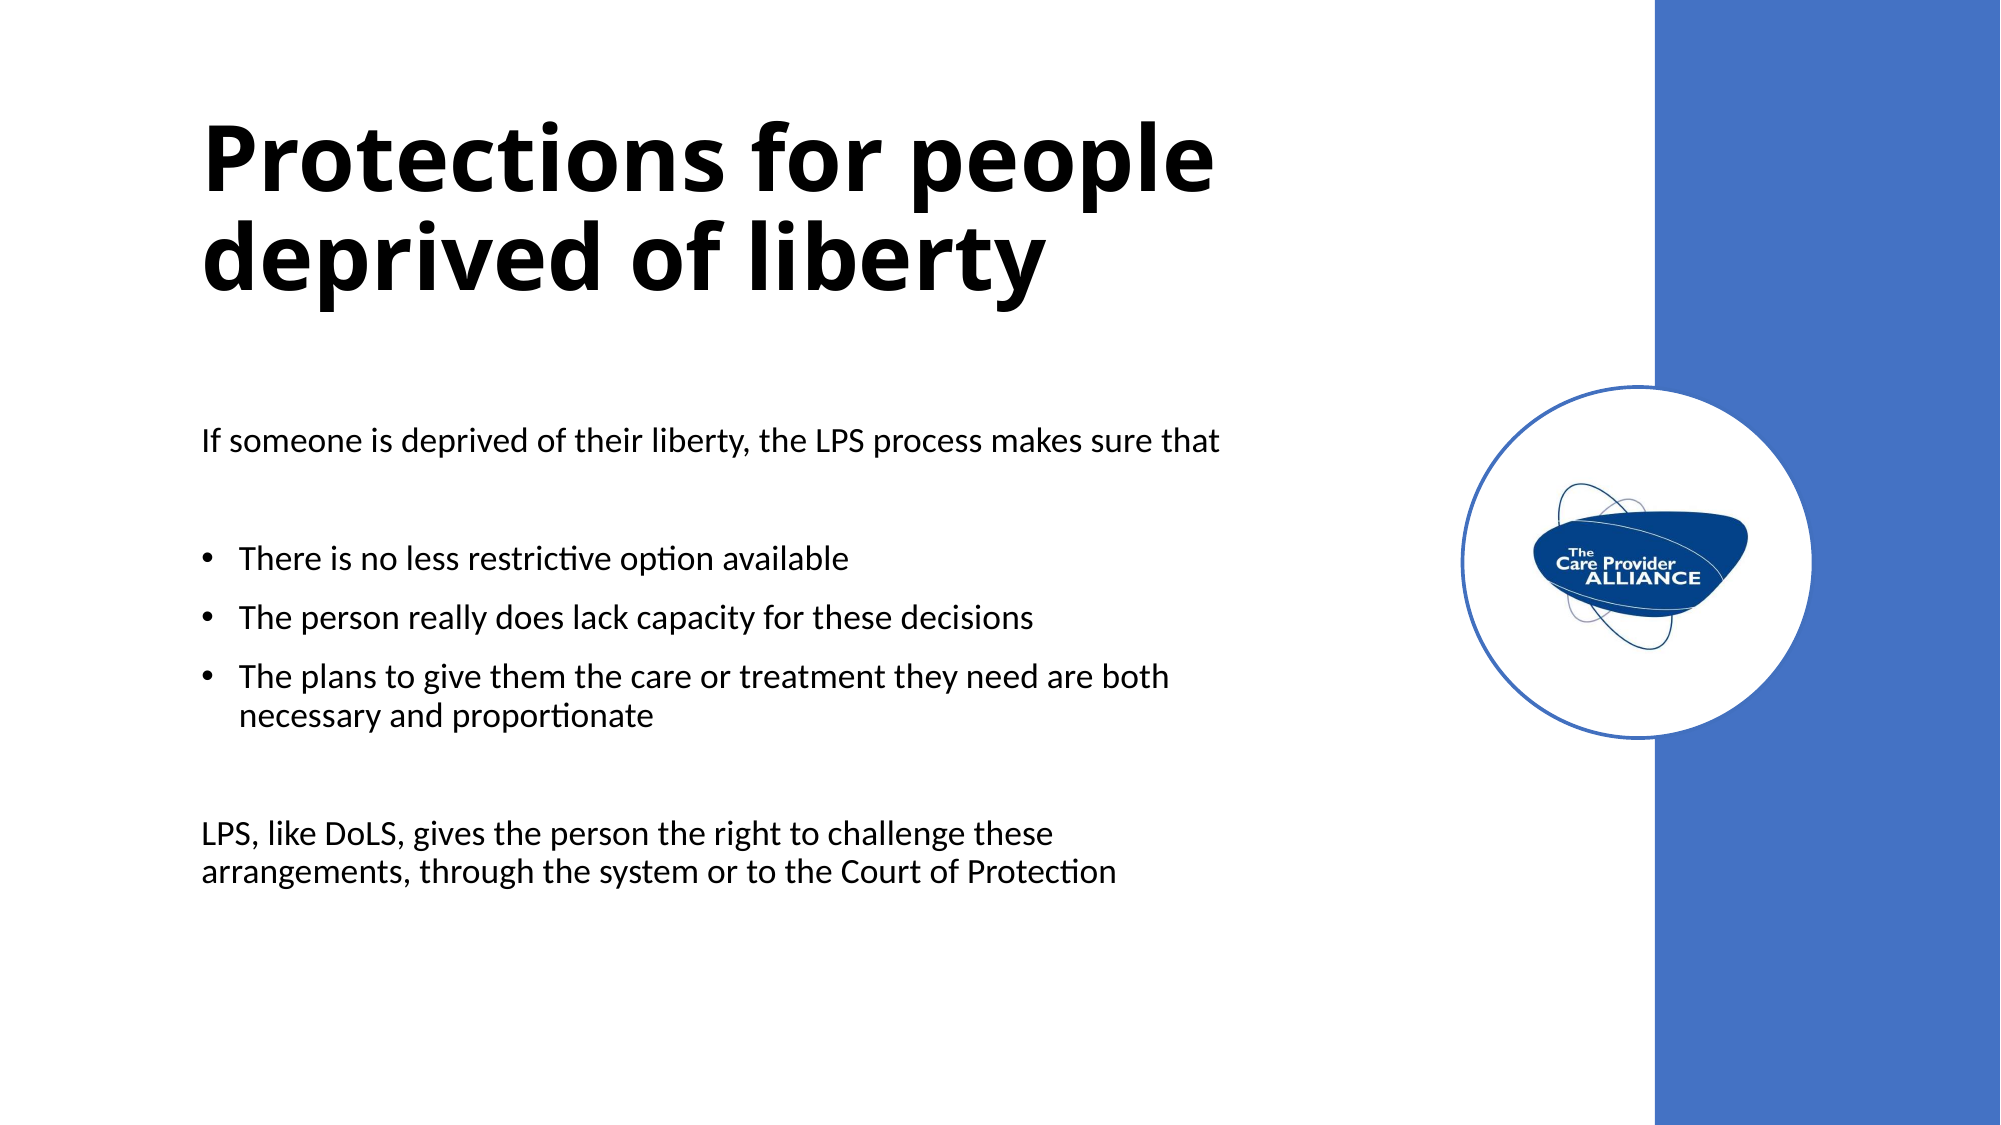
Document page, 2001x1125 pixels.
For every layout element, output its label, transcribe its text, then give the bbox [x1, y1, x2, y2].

picture [1500, 468, 1776, 662]
title Protections for people deprived of liberty [186, 102, 1413, 321]
text_box [1654, 0, 2000, 1125]
list If someone is deprived of their liberty, the LPS process makes sure that There is no less restrictive option available The person really does lack capacity for these decisions The plans to give them the care or treatment they need are both necessary and proportionate LPS, like DoLS, gives the person the right to challenge these arrangements, through the system or to the Court of Protection [186, 373, 1248, 940]
text_box [1461, 385, 1815, 740]
